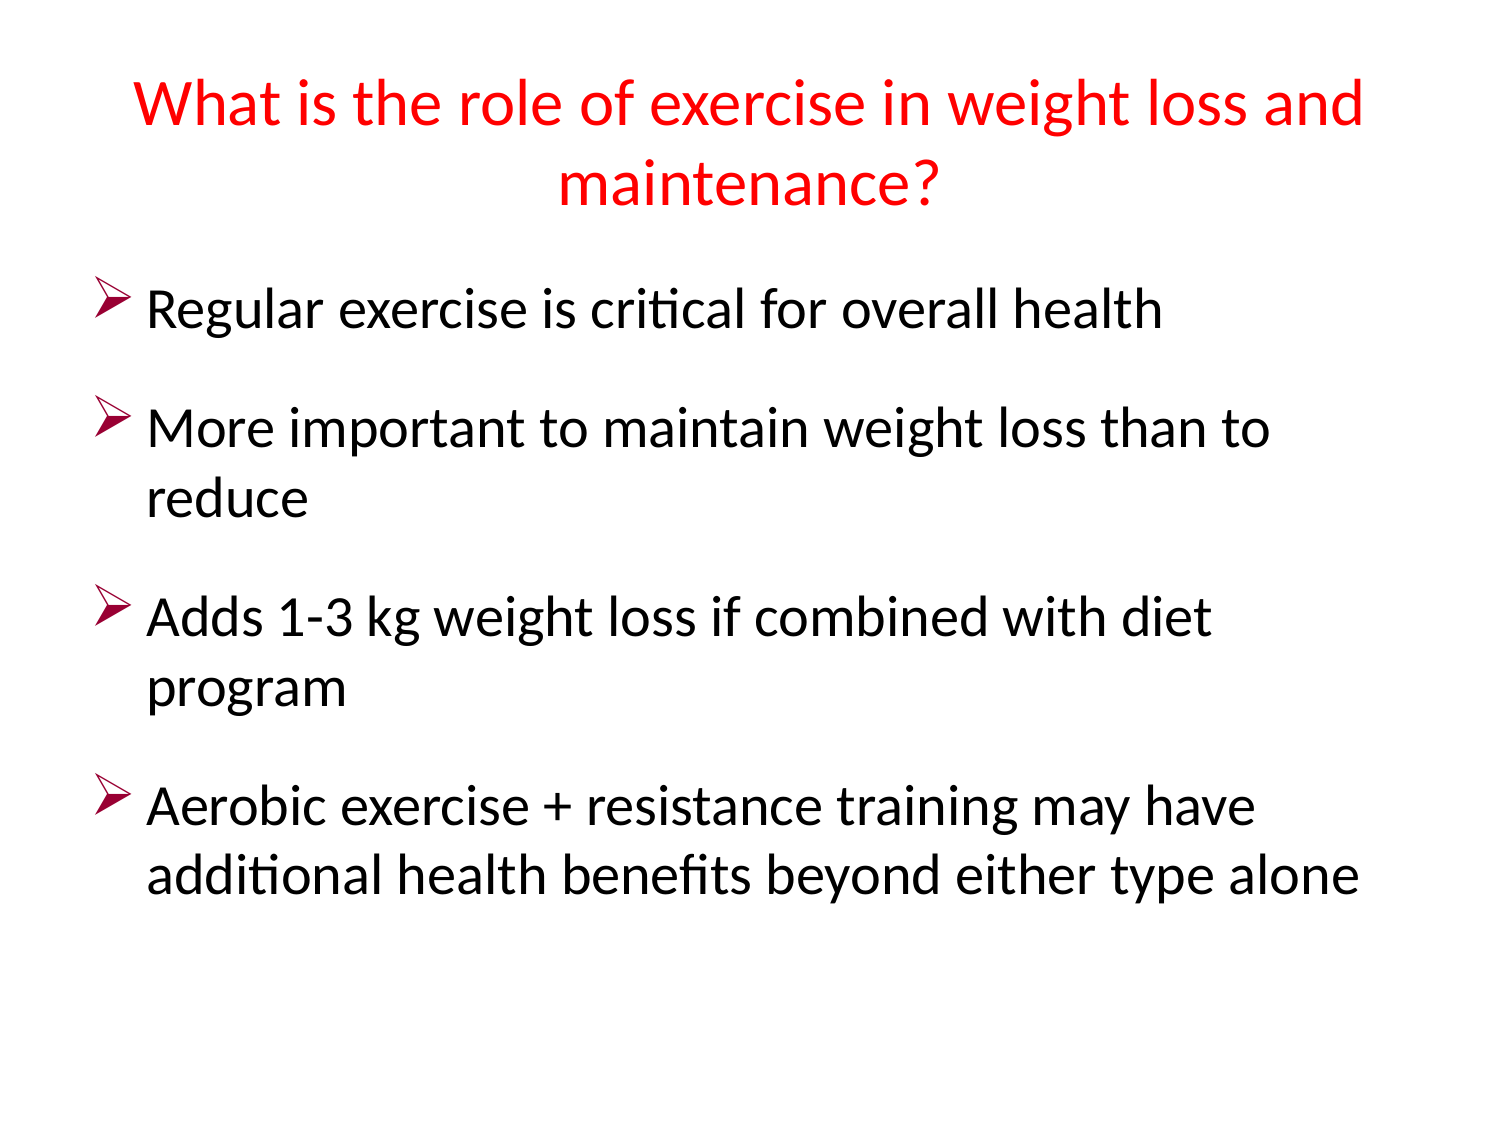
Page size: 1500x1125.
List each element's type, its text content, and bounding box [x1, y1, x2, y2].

title What is the role of exercise in weight loss and maintenance? [75, 45, 1425, 233]
list Regular exercise is critical for overall health More important to maintain weight loss than to reduce Adds 1-3 kg weight loss if combined with diet program Aerobic exercise + resistance training may have additional health benefits beyond either type alone [75, 262, 1425, 1005]
